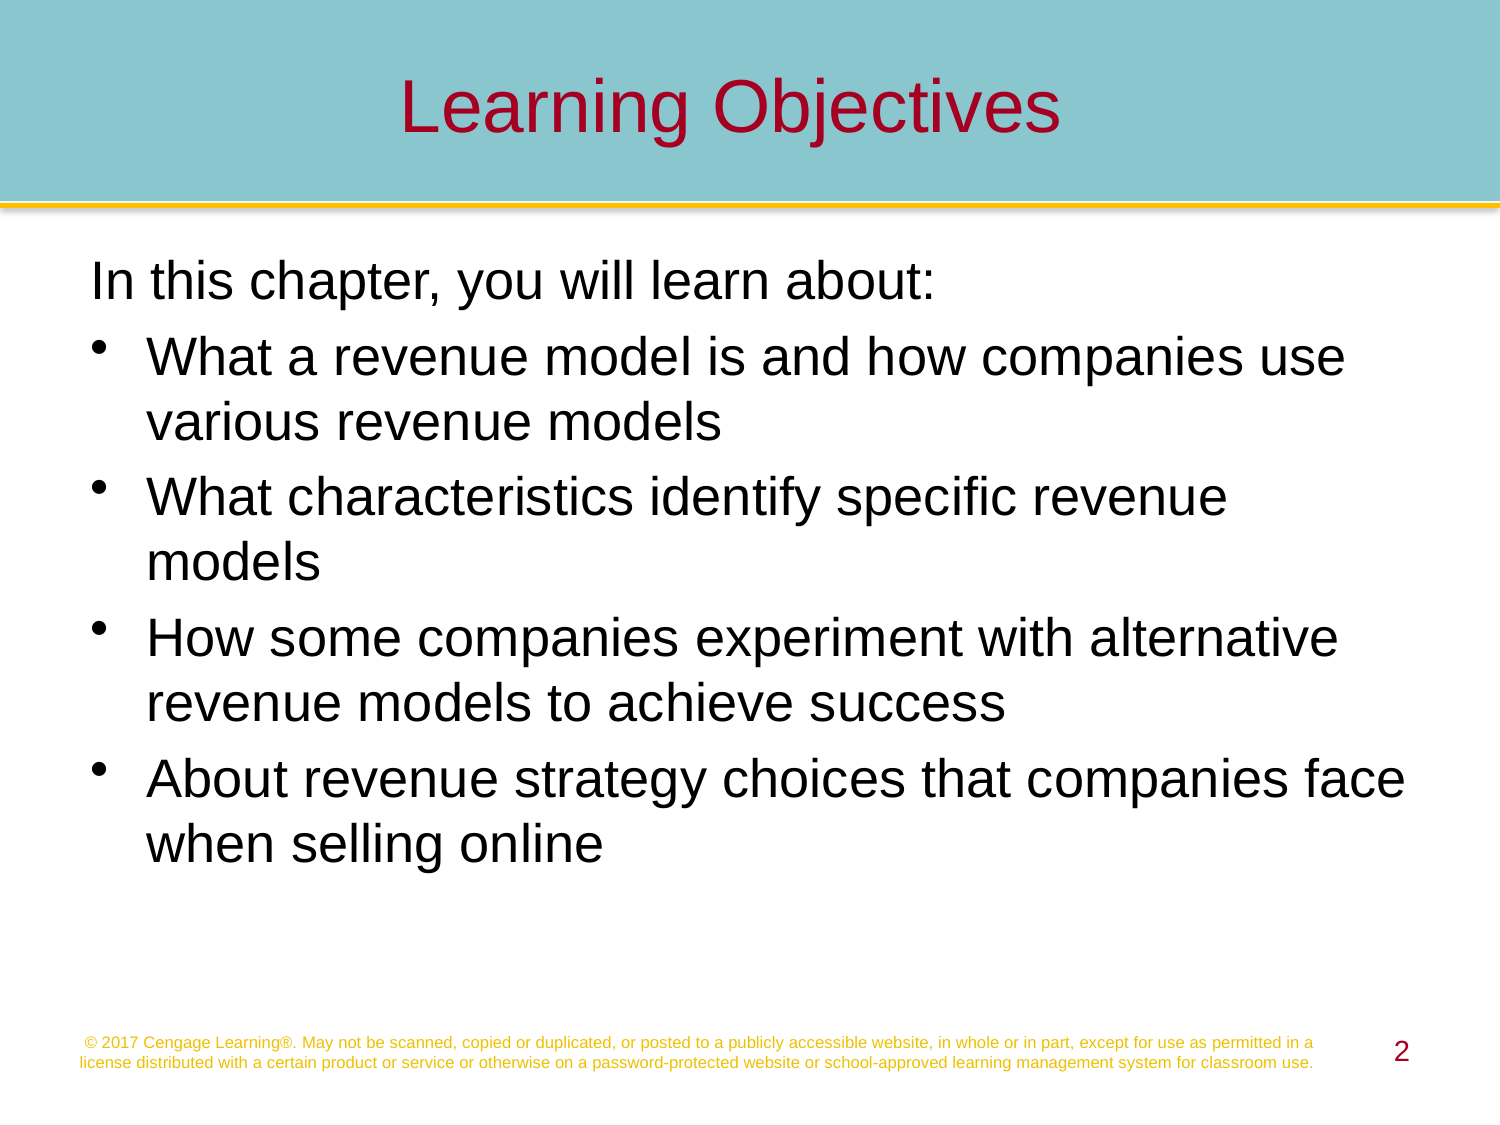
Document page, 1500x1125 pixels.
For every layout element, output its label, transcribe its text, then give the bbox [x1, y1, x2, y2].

text_box Learning Objectives [99, 49, 1363, 155]
footer © 2017 Cengage Learning®. May not be scanned, copied or duplicated, or posted to a publicly accessible website, in whole or in part, except for use as permitted in a license distributed with a certain product or service or otherwise on a password-protected website or school-approved learning management system for classroom use. [62, 1024, 1074, 1103]
list In this chapter, you will learn about: What a revenue model is and how companies use various revenue models What characteristics identify specific revenue models How some companies experiment with alternative revenue models to achieve success About revenue strategy choices that companies face when selling online [75, 237, 1425, 1005]
slide_number 2 [1074, 1024, 1426, 1103]
